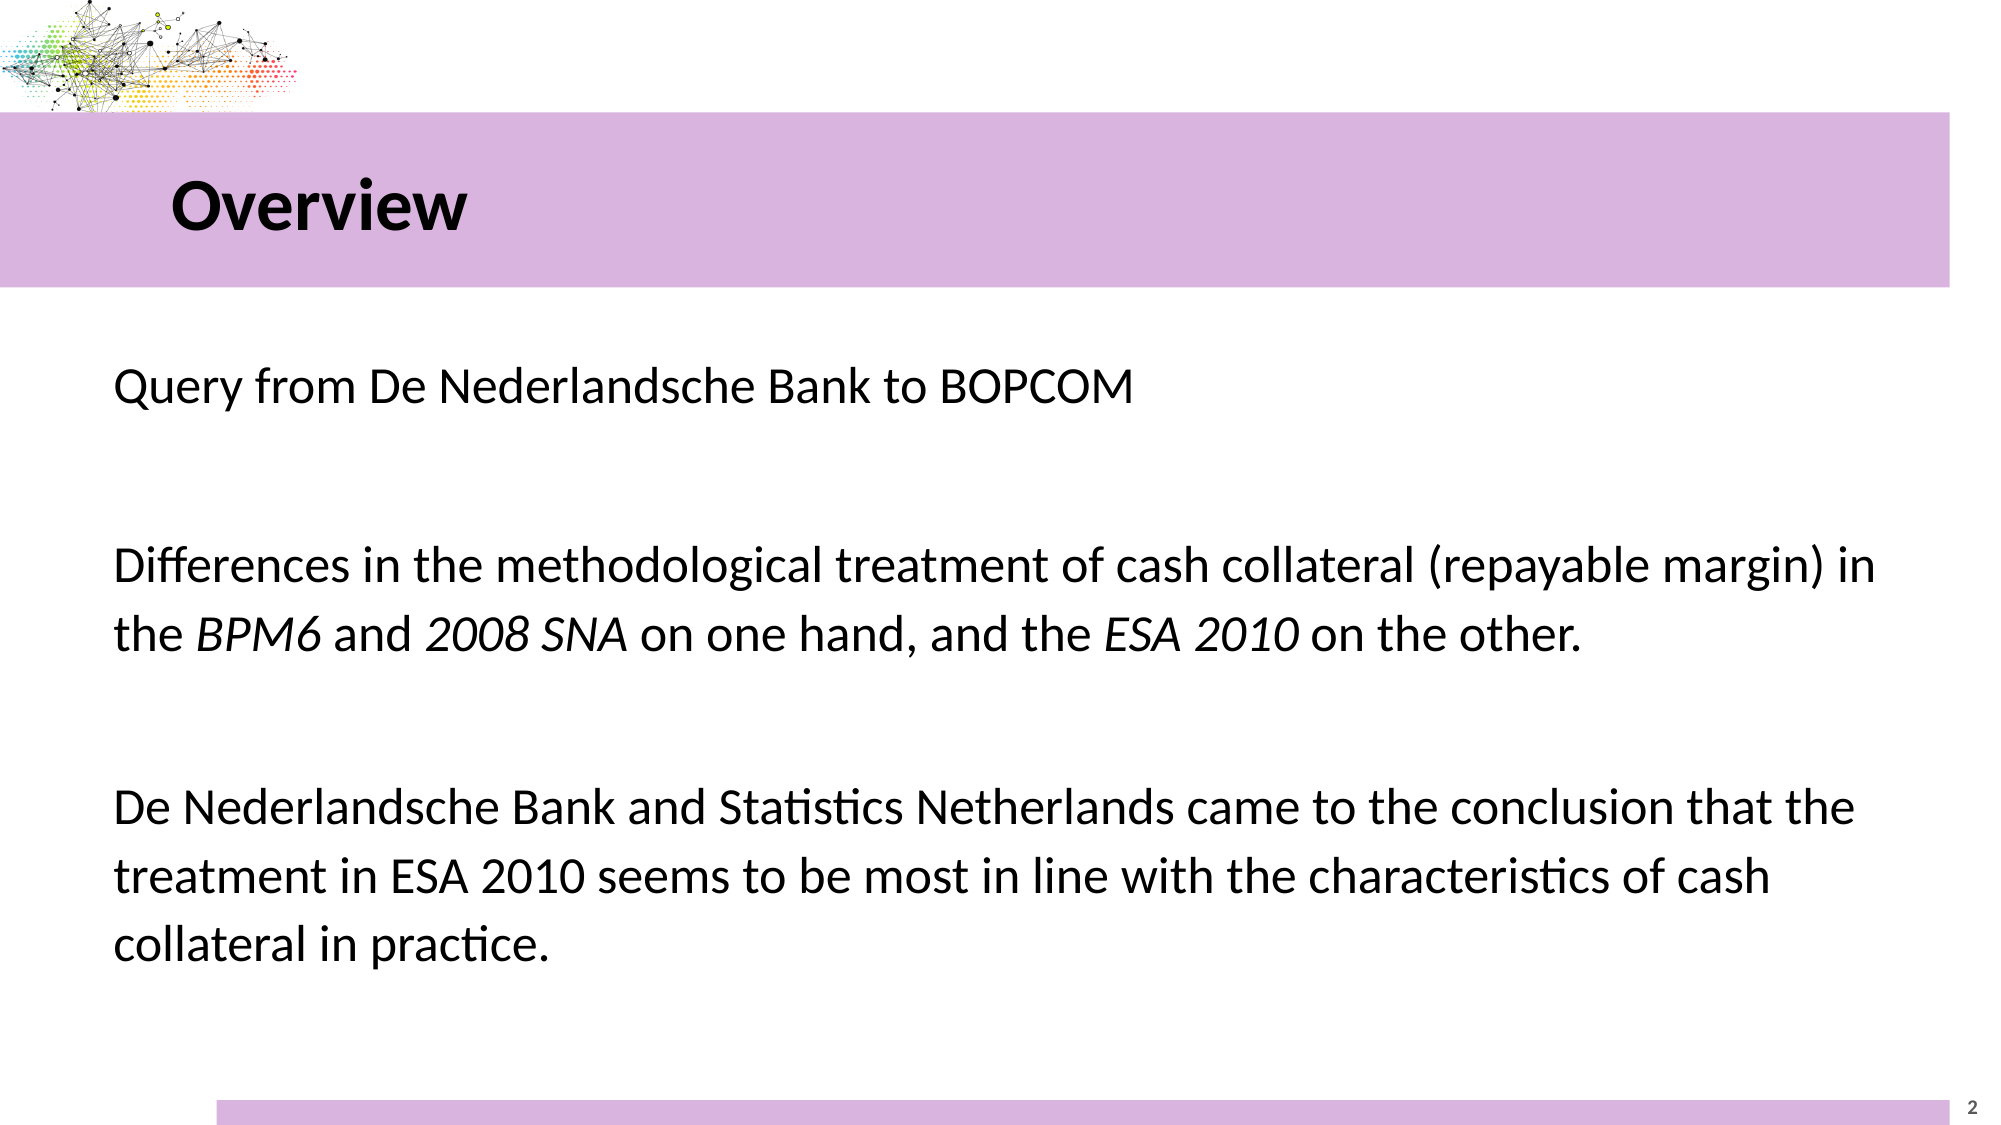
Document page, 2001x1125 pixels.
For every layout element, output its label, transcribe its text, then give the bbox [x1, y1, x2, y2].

title Overview [0, 112, 1950, 288]
list Query from De Nederlandsche Bank to BOPCOM Differences in the methodological treatment of cash collateral (repayable margin) in the BPM6 and 2008 SNA on one hand, and the ESA 2010 on the other. De Nederlandsche Bank and Statistics Netherlands came to the conclusion that the treatment in ESA 2010 seems to be most in line with the characteristics of cash collateral in practice. [98, 337, 1899, 1075]
slide_number 2 [1922, 1074, 2000, 1125]
picture [0, 0, 300, 112]
